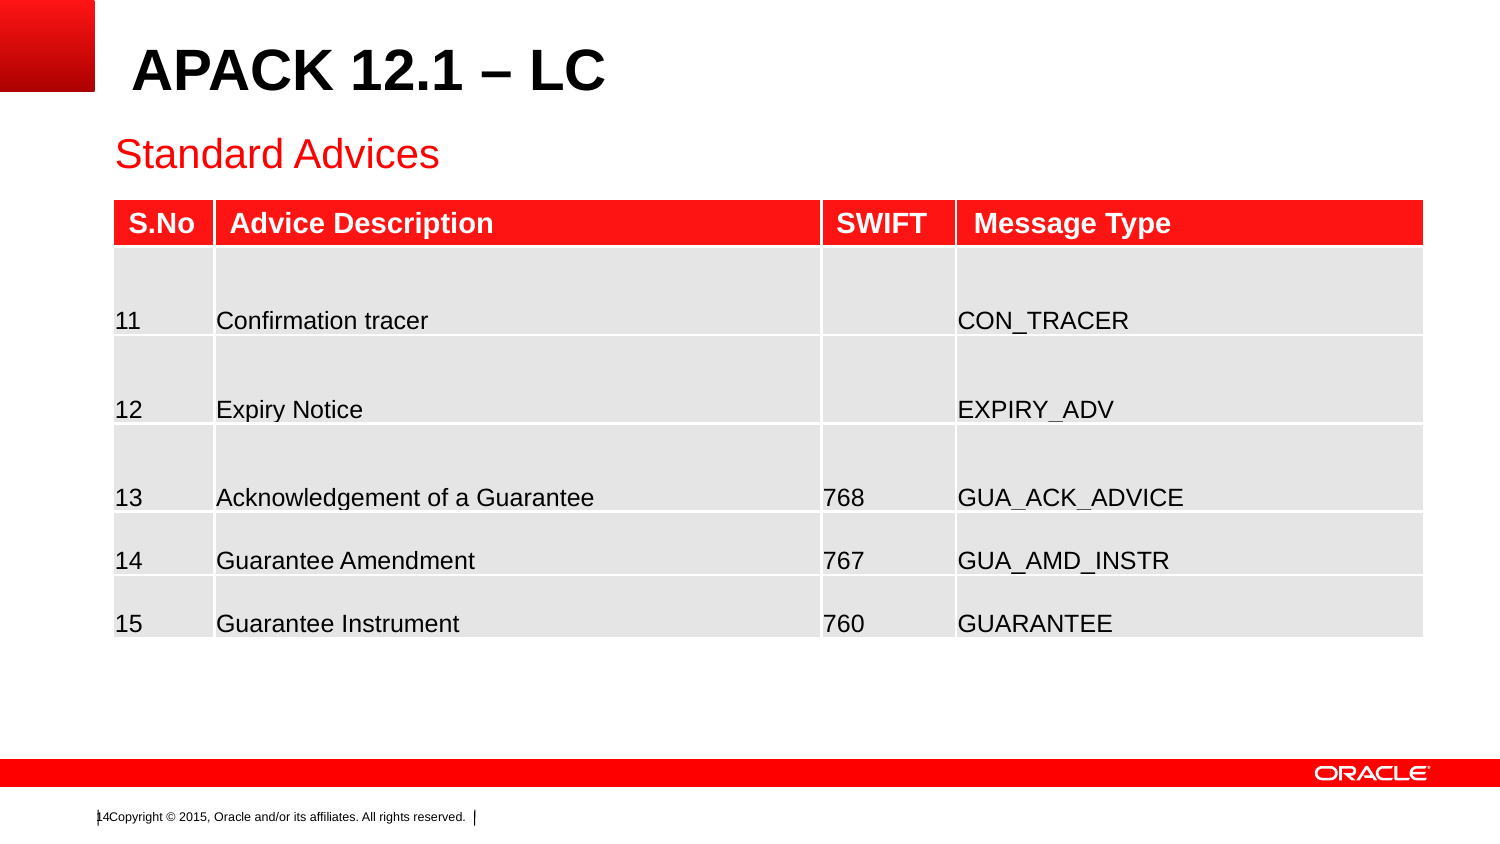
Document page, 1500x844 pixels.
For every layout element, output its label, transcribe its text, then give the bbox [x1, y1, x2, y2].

table_cell 760 [823, 576, 955, 637]
picture [0, 759, 1500, 787]
table_header S.No [114, 200, 213, 245]
table_cell 768 [823, 425, 955, 510]
table_cell Acknowledgement of a Guarantee [216, 425, 820, 510]
table_header Advice Description [216, 200, 820, 245]
table_cell Expiry Notice [216, 336, 820, 422]
table_cell GUA_AMD_INSTR [957, 513, 1423, 574]
table_cell 13 [114, 425, 213, 510]
text_box Standard Advices [115, 126, 1465, 177]
table_header Message Type [957, 200, 1423, 245]
table_cell EXPIRY_ADV [957, 336, 1423, 422]
table_cell 11 [114, 248, 213, 334]
table_cell CON_TRACER [957, 248, 1423, 334]
table_cell Guarantee Instrument [216, 576, 820, 637]
table_cell GUA_ACK_ADVICE [957, 425, 1423, 510]
table_cell 15 [114, 576, 213, 637]
table_cell 14 [114, 513, 213, 574]
table_cell 767 [823, 513, 955, 574]
table_header SWIFT [823, 200, 955, 245]
table_cell GUARANTEE [957, 576, 1423, 637]
title APACK 12.1 – LC [131, 40, 1482, 167]
table_cell [823, 248, 955, 334]
table_cell 12 [114, 336, 213, 422]
table_cell Guarantee Amendment [216, 513, 820, 574]
table_cell Confirmation tracer [216, 248, 820, 334]
table_cell [823, 336, 955, 422]
